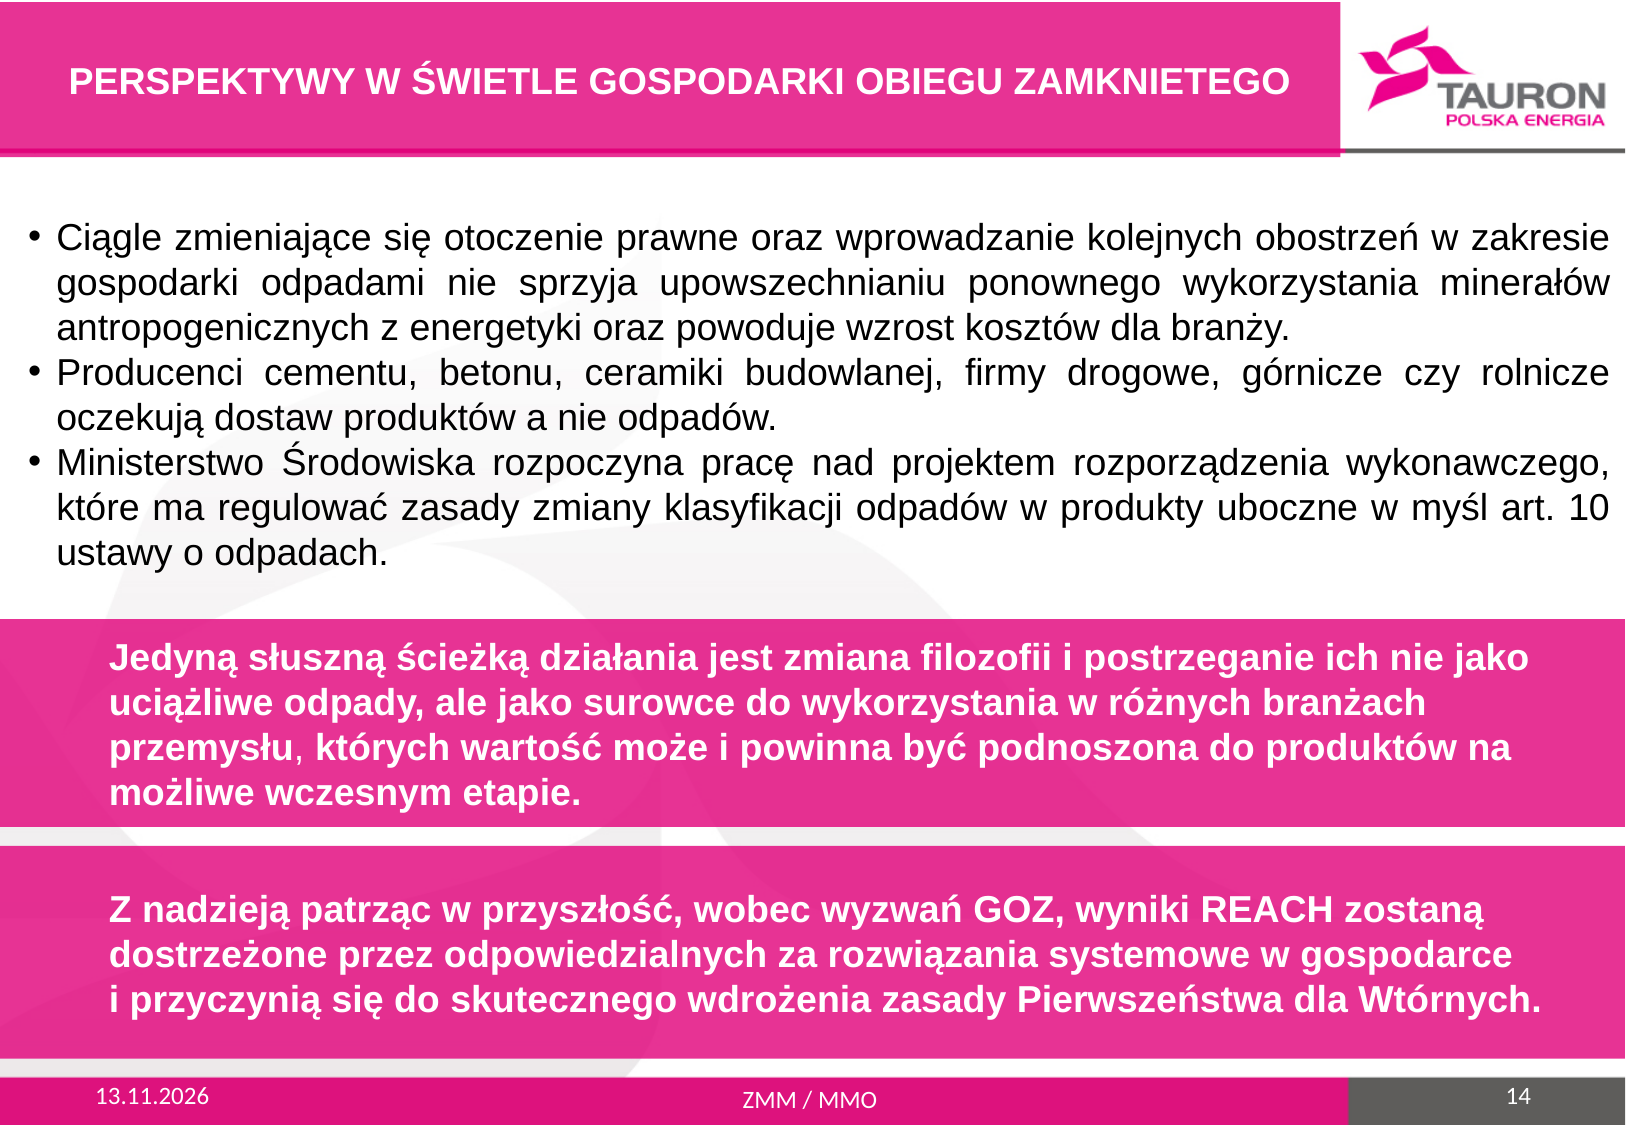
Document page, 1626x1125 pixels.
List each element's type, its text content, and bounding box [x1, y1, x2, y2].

text_box Ciągle zmieniające się otoczenie prawne oraz wprowadzanie kolejnych obostrzeń w zakresie gospodarki odpadami nie sprzyja upowszechnianiu ponownego wykorzystania minerałów antropogenicznych z energetyki oraz powoduje wzrost kosztów dla branży. Producenci cementu, betonu, ceramiki budowlanej, firmy drogowe, górnicze czy rolnicze oczekują dostaw produktów a nie odpadów. Ministerstwo Środowiska rozpoczyna pracę nad projektem rozporządzenia wykonawczego, które ma regulować zasady zmiany klasyfikacji odpadów w produkty uboczne w myśl art. 10 ustawy o odpadach. [0, 160, 1625, 619]
text_box PERSPEKTYWY W ŚWIETLE GOSPODARKI OBIEGU ZAMKNIETEGO [0, 2, 1341, 158]
text_box Jedyną słuszną ścieżką działania jest zmiana filozofii i postrzeganie ich nie jako uciążliwe odpady, ale jako surowce do wykorzystania w różnych branżach przemysłu, których wartość może i powinna być podnoszona do produktów na możliwe wczesnym etapie. [0, 619, 1625, 827]
picture [0, 0, 1626, 1125]
text_box Z nadzieją patrząc w przyszłość, wobec wyzwań GOZ, wyniki REACH zostaną dostrzeżone przez odpowiedzialnych za rozwiązania systemowe w gospodarce i przyczynią się do skutecznego wdrożenia zasady Pierwszeństwa dla Wtórnych. [0, 845, 1625, 1059]
